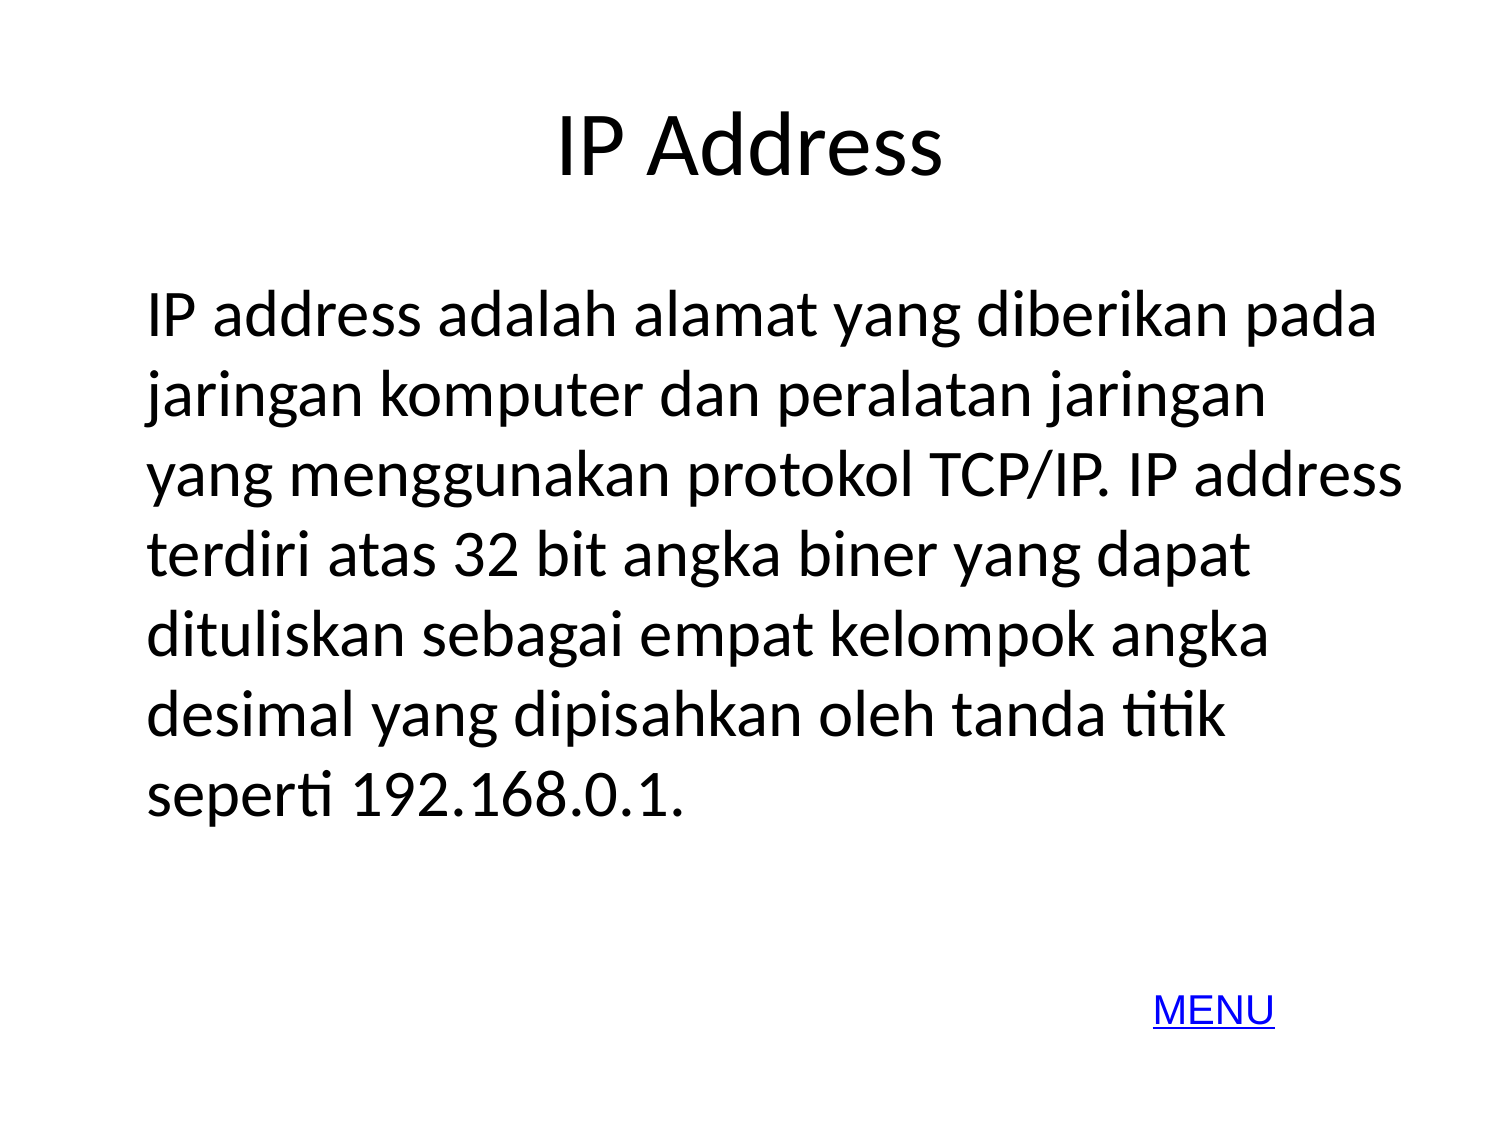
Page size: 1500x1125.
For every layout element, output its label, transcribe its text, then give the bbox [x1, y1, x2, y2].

list IP address adalah alamat yang diberikan pada jaringan komputer dan peralatan jaringan yang menggunakan protokol TCP/IP. IP address terdiri atas 32 bit angka biner yang dapat dituliskan sebagai empat kelompok angka desimal yang dipisahkan oleh tanda titik seperti 192.168.0.1. [75, 262, 1425, 1005]
title IP Address [75, 45, 1425, 233]
text_box MENU [1137, 975, 1291, 1040]
